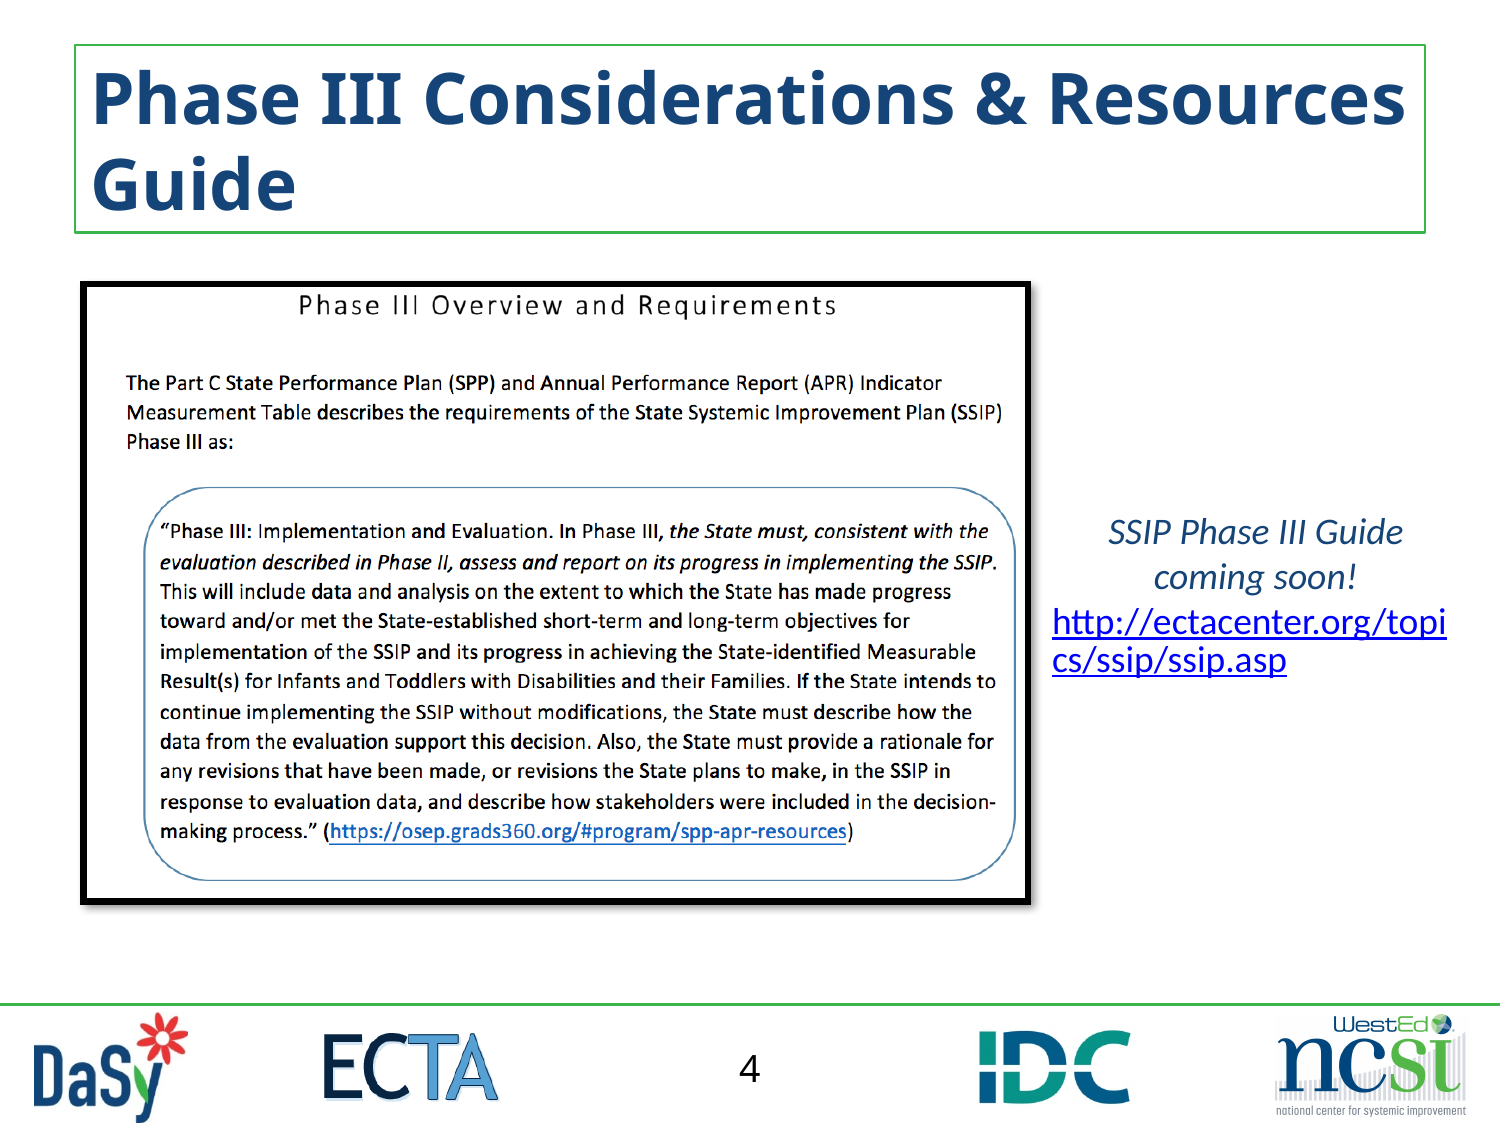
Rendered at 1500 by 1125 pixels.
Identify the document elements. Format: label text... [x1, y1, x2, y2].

picture [1275, 1014, 1469, 1117]
slide_number 4 [575, 1038, 925, 1098]
picture [973, 1026, 1138, 1109]
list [86, 287, 1026, 899]
title Phase III Considerations & Resources Guide [74, 44, 1426, 234]
picture [324, 1033, 500, 1102]
picture [34, 1012, 188, 1123]
text_box SSIP Phase III Guide coming soon! http://ectacenter.org/topics/ssip/ssip.asp [1037, 499, 1475, 650]
